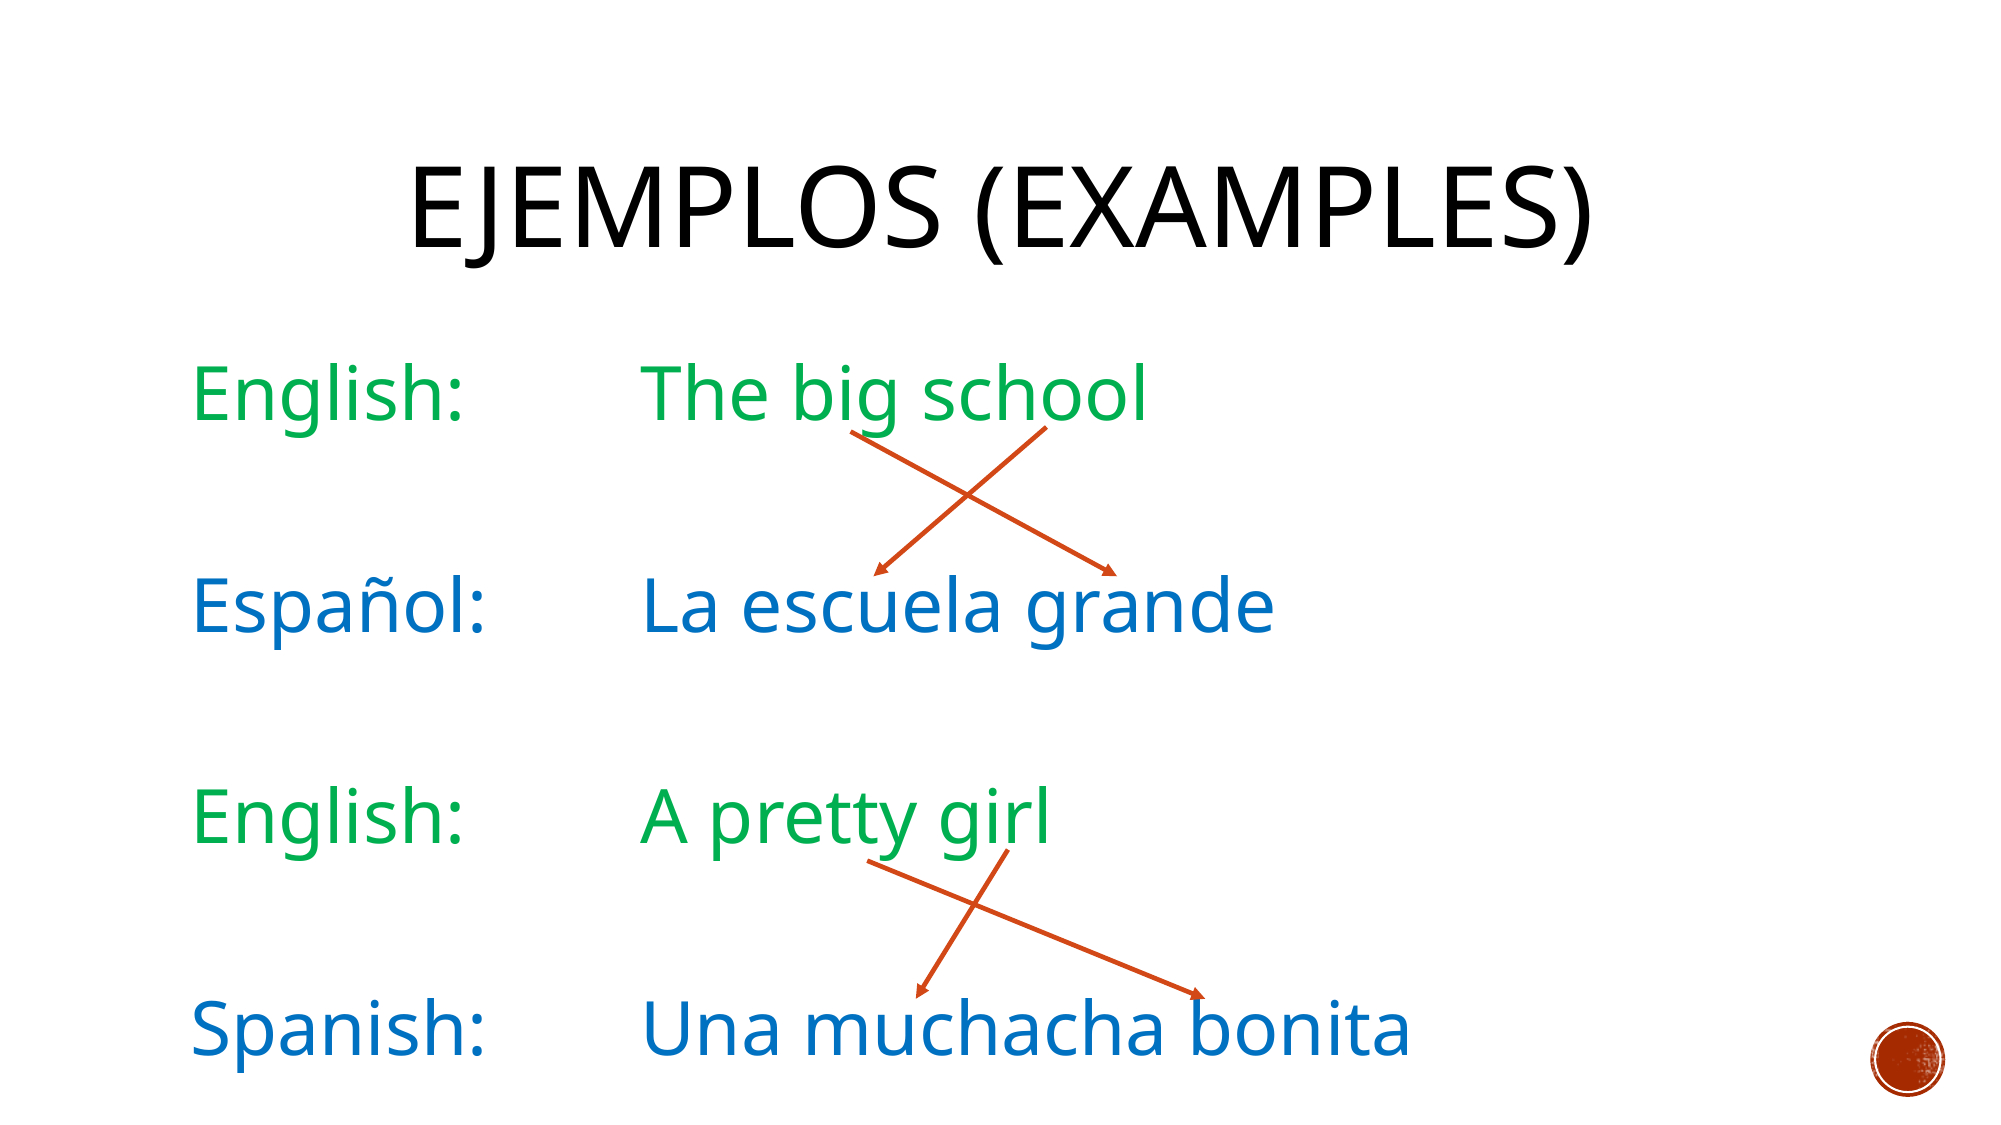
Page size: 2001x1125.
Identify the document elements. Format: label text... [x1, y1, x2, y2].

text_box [917, 852, 1007, 998]
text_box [857, 428, 1117, 574]
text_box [869, 862, 918, 997]
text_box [1006, 863, 1203, 998]
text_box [852, 432, 1116, 575]
title Ejemplos (examples) [175, 79, 1826, 344]
list English: The big school Español: La escuela grande English: A pretty girl Spanish: Una muchacha bonita [175, 348, 1826, 1100]
